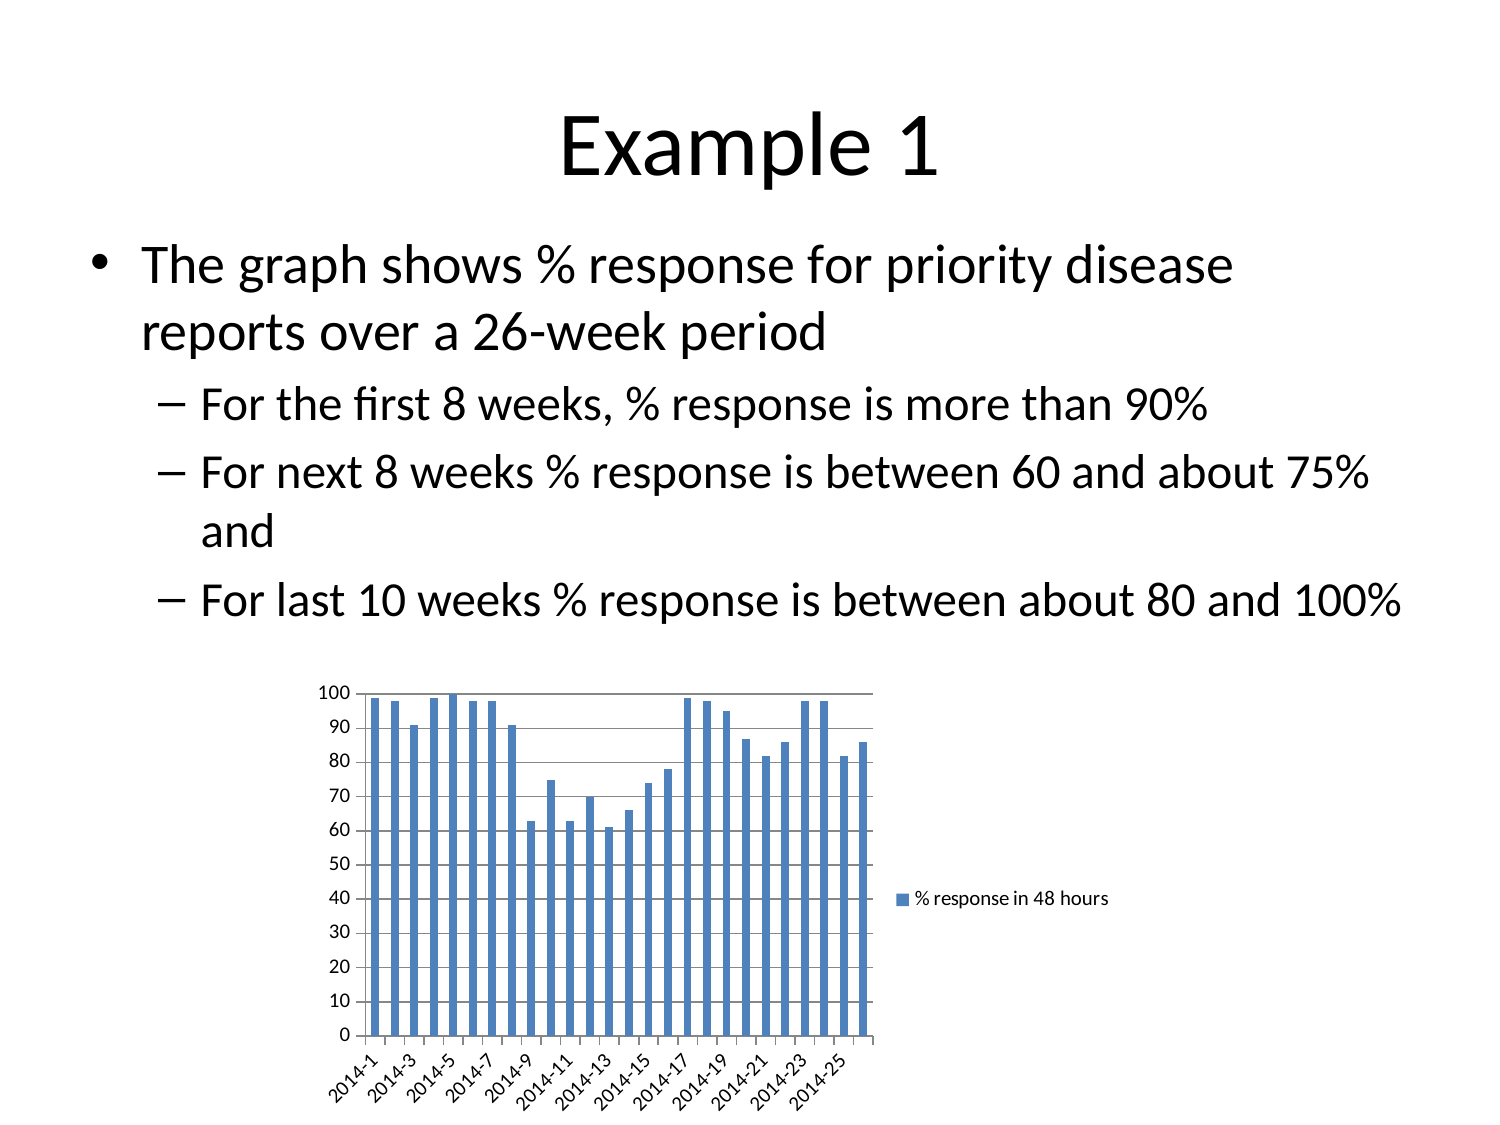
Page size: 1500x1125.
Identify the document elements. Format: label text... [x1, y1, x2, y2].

chart [300, 674, 1129, 1125]
title Example 1 [75, 45, 1425, 219]
list The graph shows % response for priority disease reports over a 26-week period For the first 8 weeks, % response is more than 90% For next 8 weeks % response is between 60 and about 75% and For last 10 weeks % response is between about 80 and 100% [75, 219, 1425, 693]
